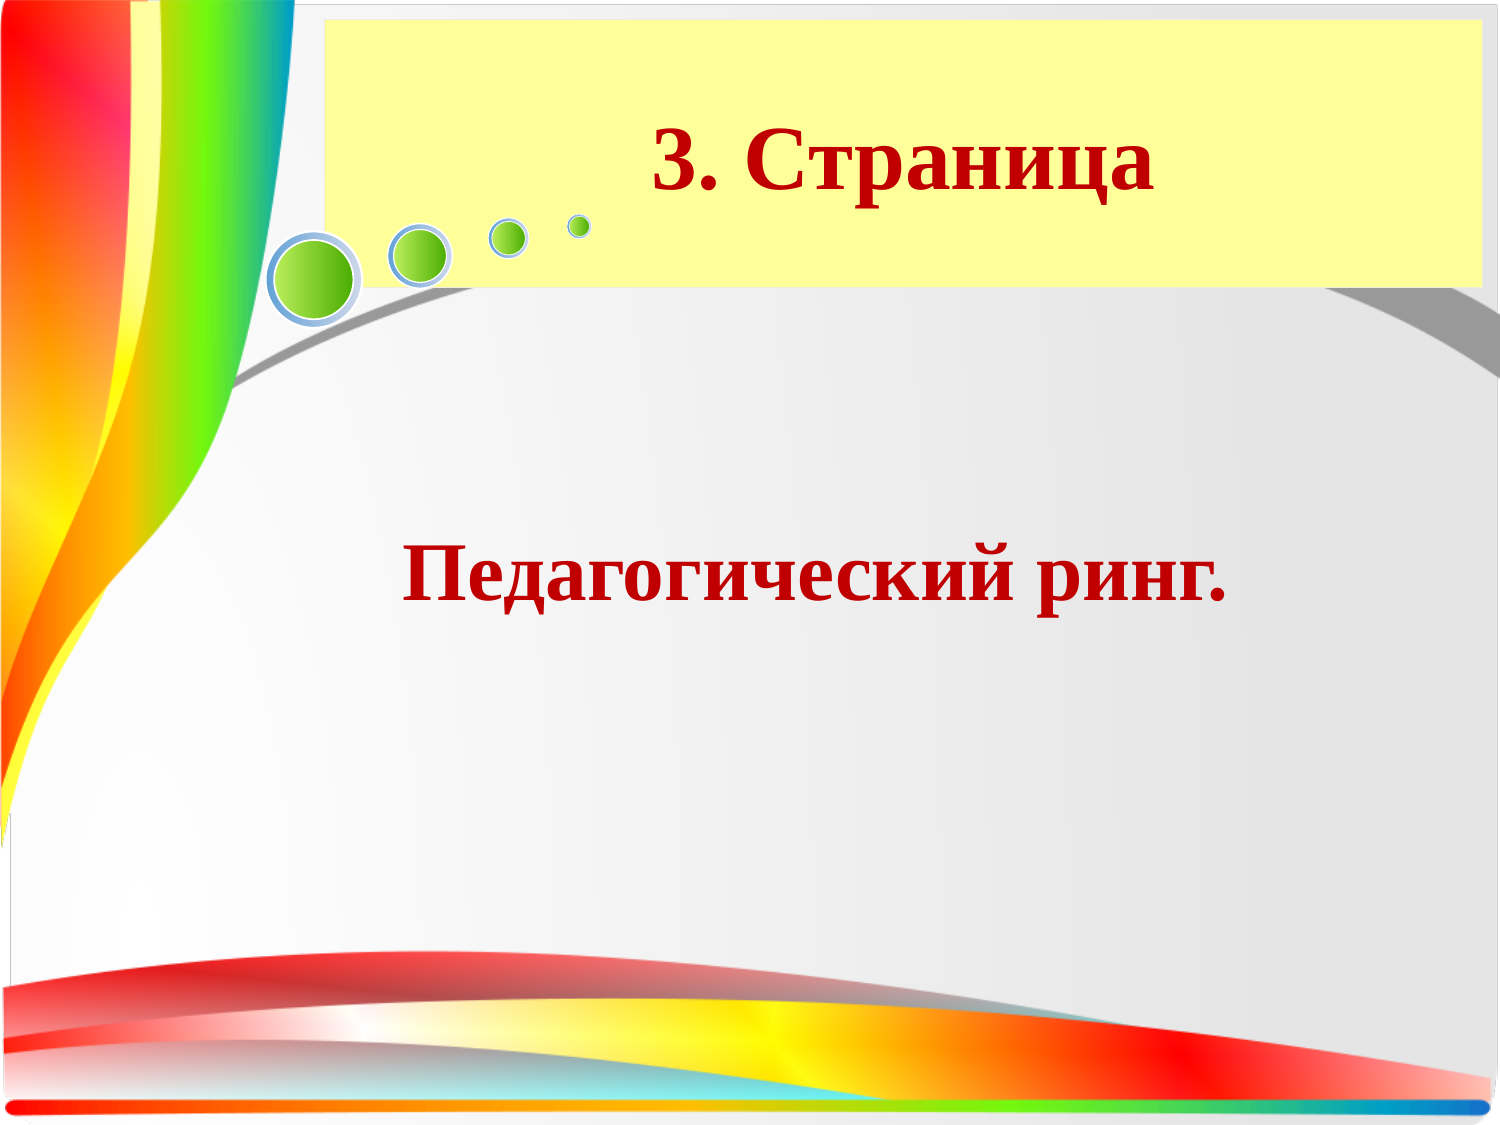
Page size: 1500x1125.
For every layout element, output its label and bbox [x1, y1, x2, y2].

text_box [478, 207, 540, 269]
picture [0, 0, 1500, 1125]
list [241, 207, 386, 352]
text_box [371, 207, 469, 305]
text_box [560, 207, 598, 245]
